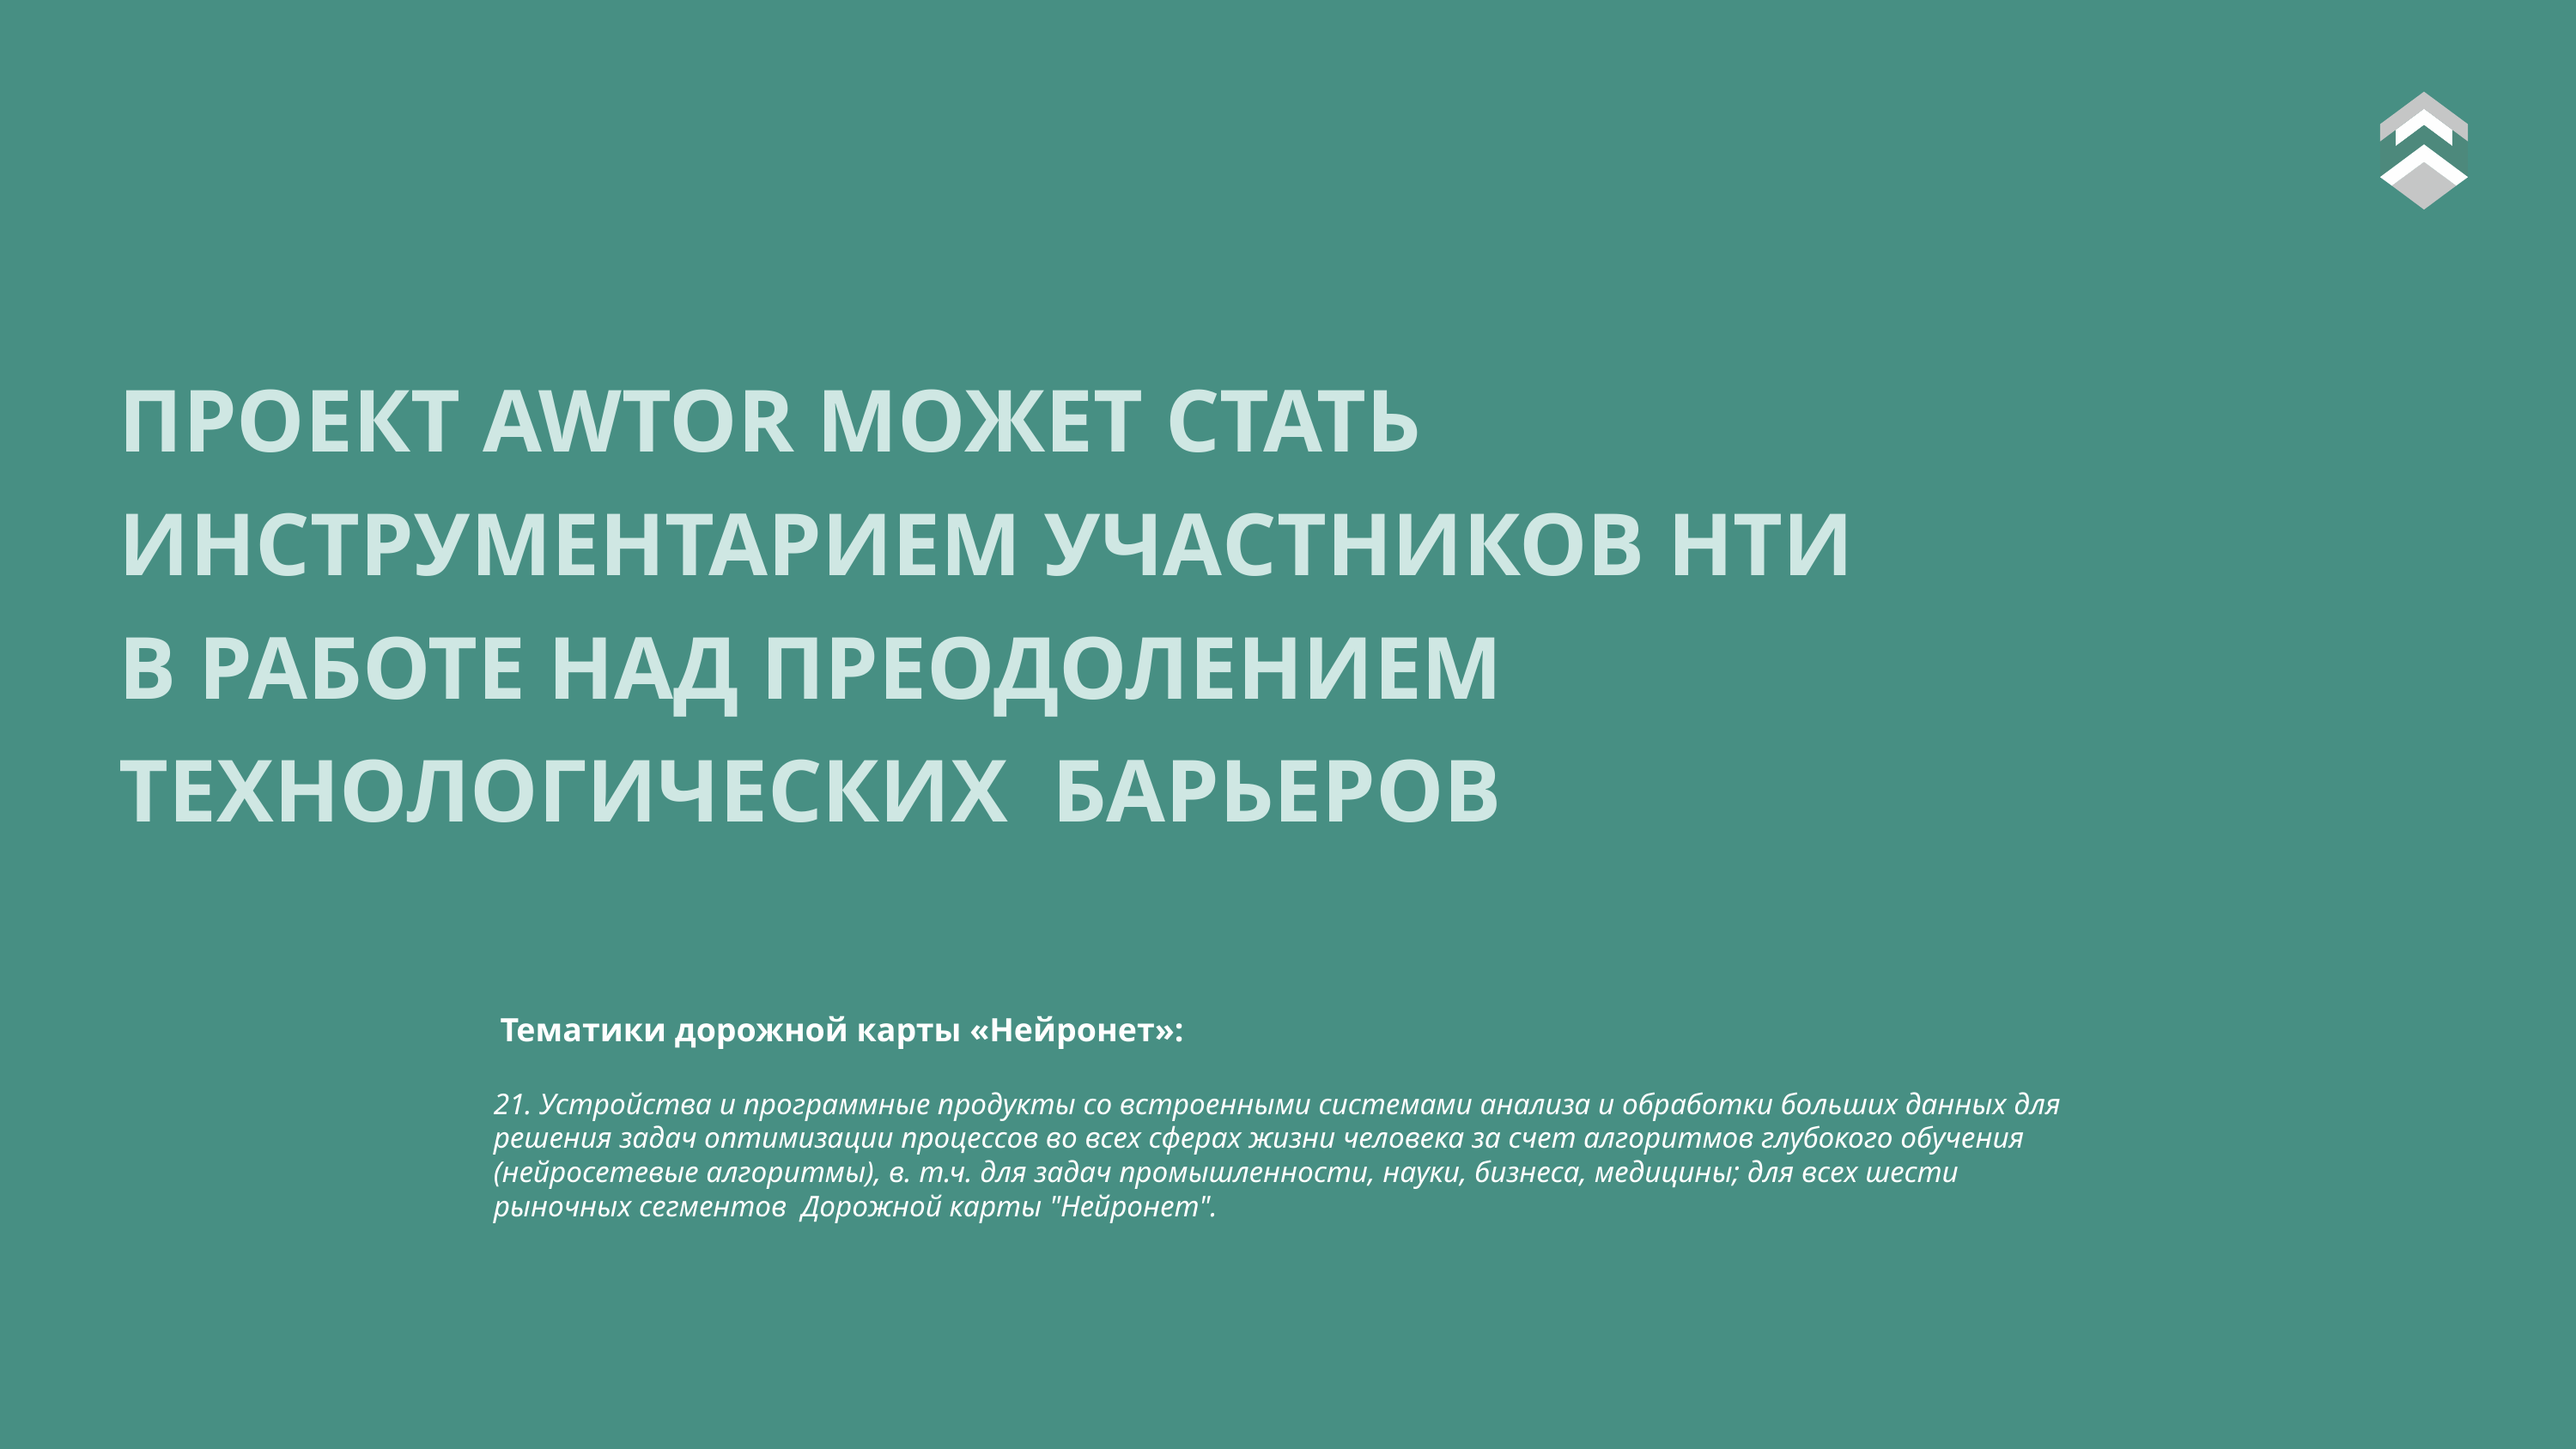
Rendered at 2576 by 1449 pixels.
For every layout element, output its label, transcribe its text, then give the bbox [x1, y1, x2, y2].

text_box Тематики дорожной карты «Нейронет»: [477, 997, 1464, 1060]
text_box 21. Устройства и программные продукты со встроенными системами анализа и обработки больших данных для решения задач оптимизации процессов во всех сферах жизни человека за счет алгоритмов глубокого обучения (нейросетевые алгоритмы), в. т.ч. для задач промышленности, науки, бизнеса, медицины; для всех шести рыночных сегментов Дорожной карты "Нейронет". [481, 1079, 2090, 1229]
text_box ПРОЕКТ AWTOR МОЖЕТ СТАТЬ ИНСТРУМЕНТАРИЕМ УЧАСТНИКОВ НТИ В РАБОТЕ НАД ПРЕОДОЛЕНИЕМ ТЕХНОЛОГИЧЕСКИХ БАРЬЕРОВ [106, 338, 2286, 843]
picture [2379, 91, 2469, 210]
